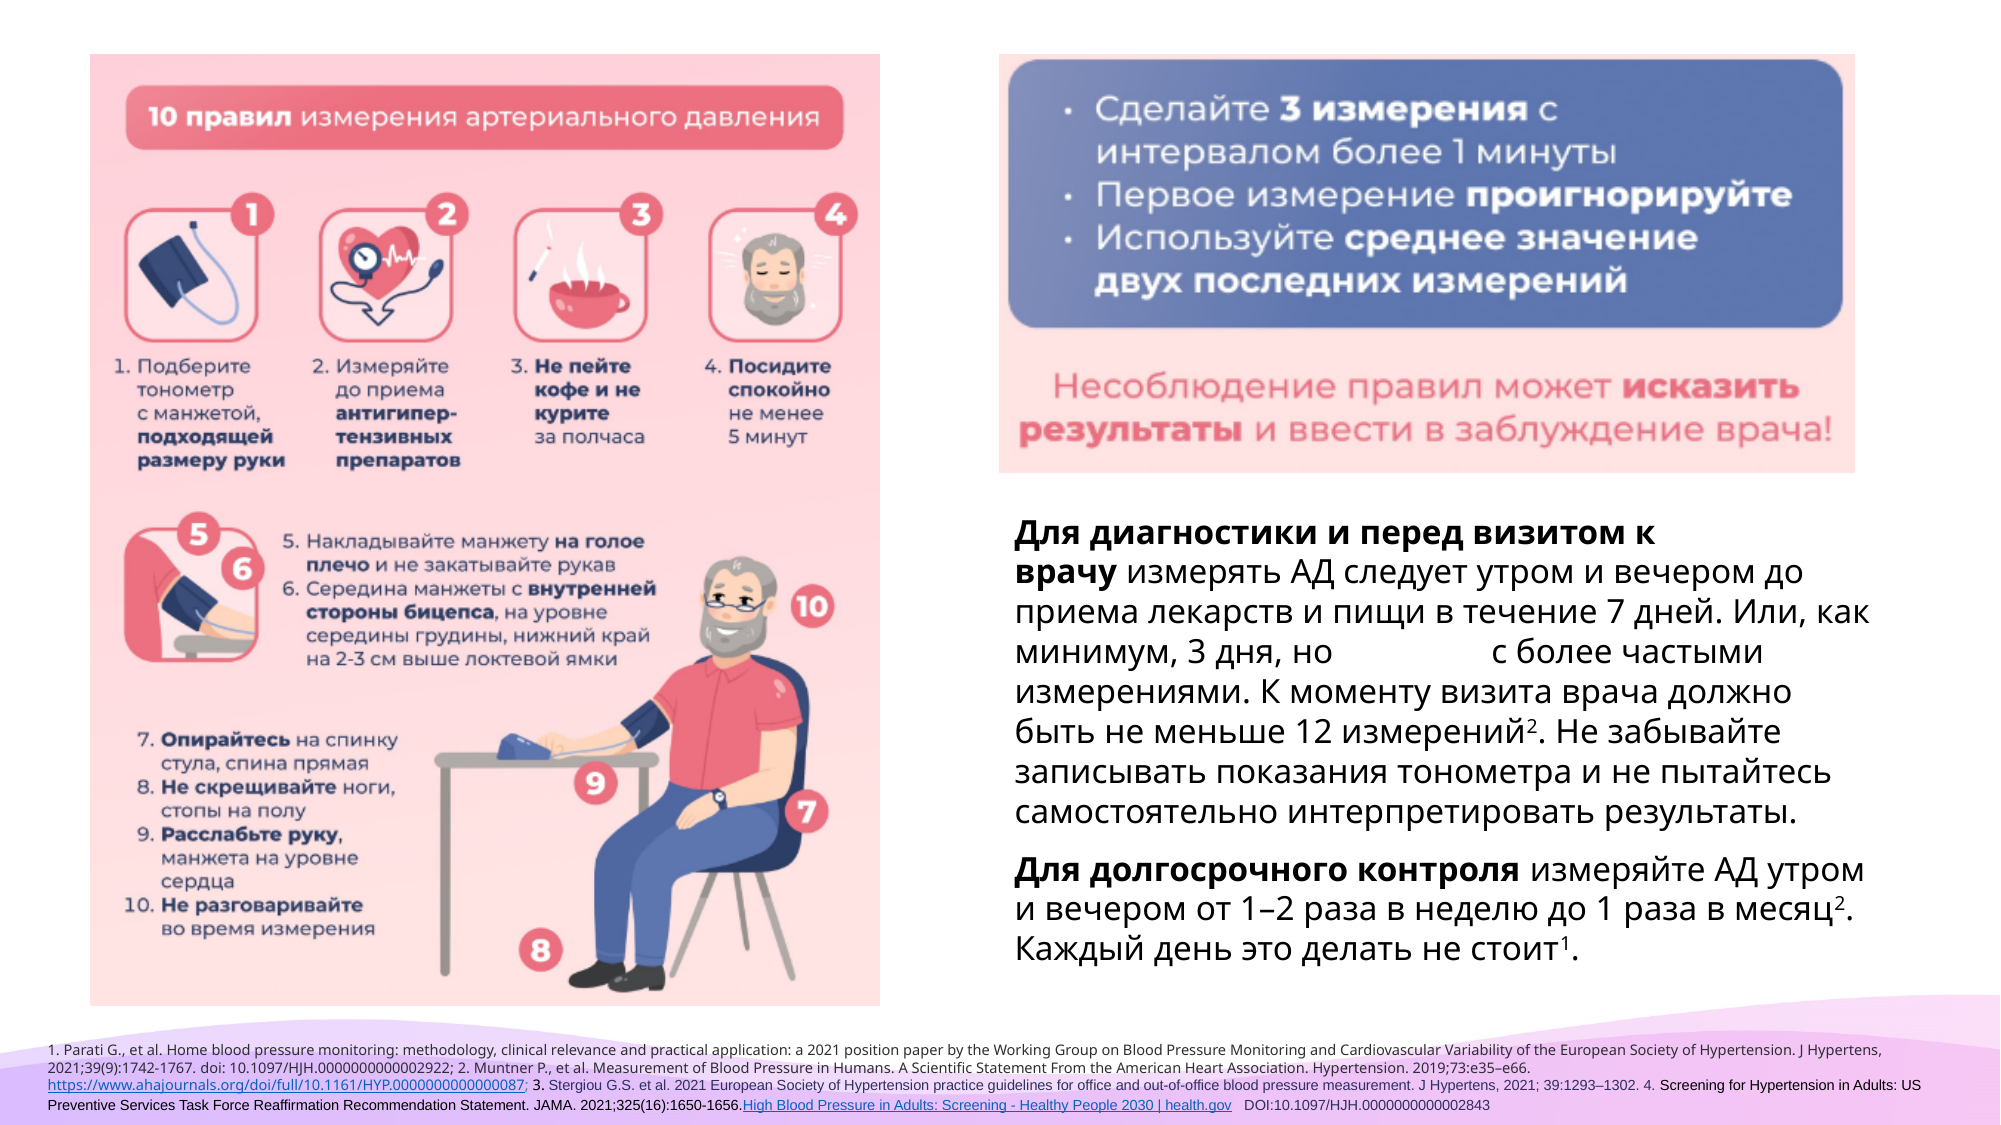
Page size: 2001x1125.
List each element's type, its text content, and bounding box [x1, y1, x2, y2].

text_box Для диагностики и перед визитом к врачу измерять АД следует утром и вечером до приема лекарств и пищи в течение 7 дней. Или, как минимум, 3 дня, но с более частыми измерениями. К моменту визита врача должно быть не меньше 12 измерений2. Не забывайте записывать показания тонометра и не пытайтесь самостоятельно интерпретировать результаты. Для долгосрочного контроля измеряйте АД утром и вечером от 1–2 раза в неделю до 1 раза в месяц2. Каждый день это делать не стоит1. [999, 503, 1896, 975]
picture [0, 0, 2000, 1125]
text_box 1. Parati G., et al. Home blood pressure monitoring: methodology, clinical relevance and practical application: a 2021 position paper by the Working Group on Blood Pressure Monitoring and Cardiovascular Variability of the European Society of Hypertension. J Hypertens, 2021;39(9):1742-1767. doi: 10.1097/HJH.0000000000002922; 2. Muntner P., et al. Measurement of Blood Pressure in Humans. A Scientific Statement From the American Heart Association. Hypertension. 2019;73:e35–e66. https://www.ahajournals.org/doi/full/10.1161/HYP.0000000000000087; 3. Stergiou G.S. et al. 2021 European Society of Hypertension practice guidelines for office and out-of-office blood pressure measurement. J Hypertens, 2021; 39:1293–1302. 4. Screening for Hypertension in Adults: US Preventive Services Task Force Reaffirmation Recommendation Statement. JAMA. 2021;325(16):1650-1656.High Blood Pressure in Adults: Screening - Healthy People 2030 | health.gov DOI:10.1097/HJH.0000000000002843 [32, 1033, 2000, 1121]
